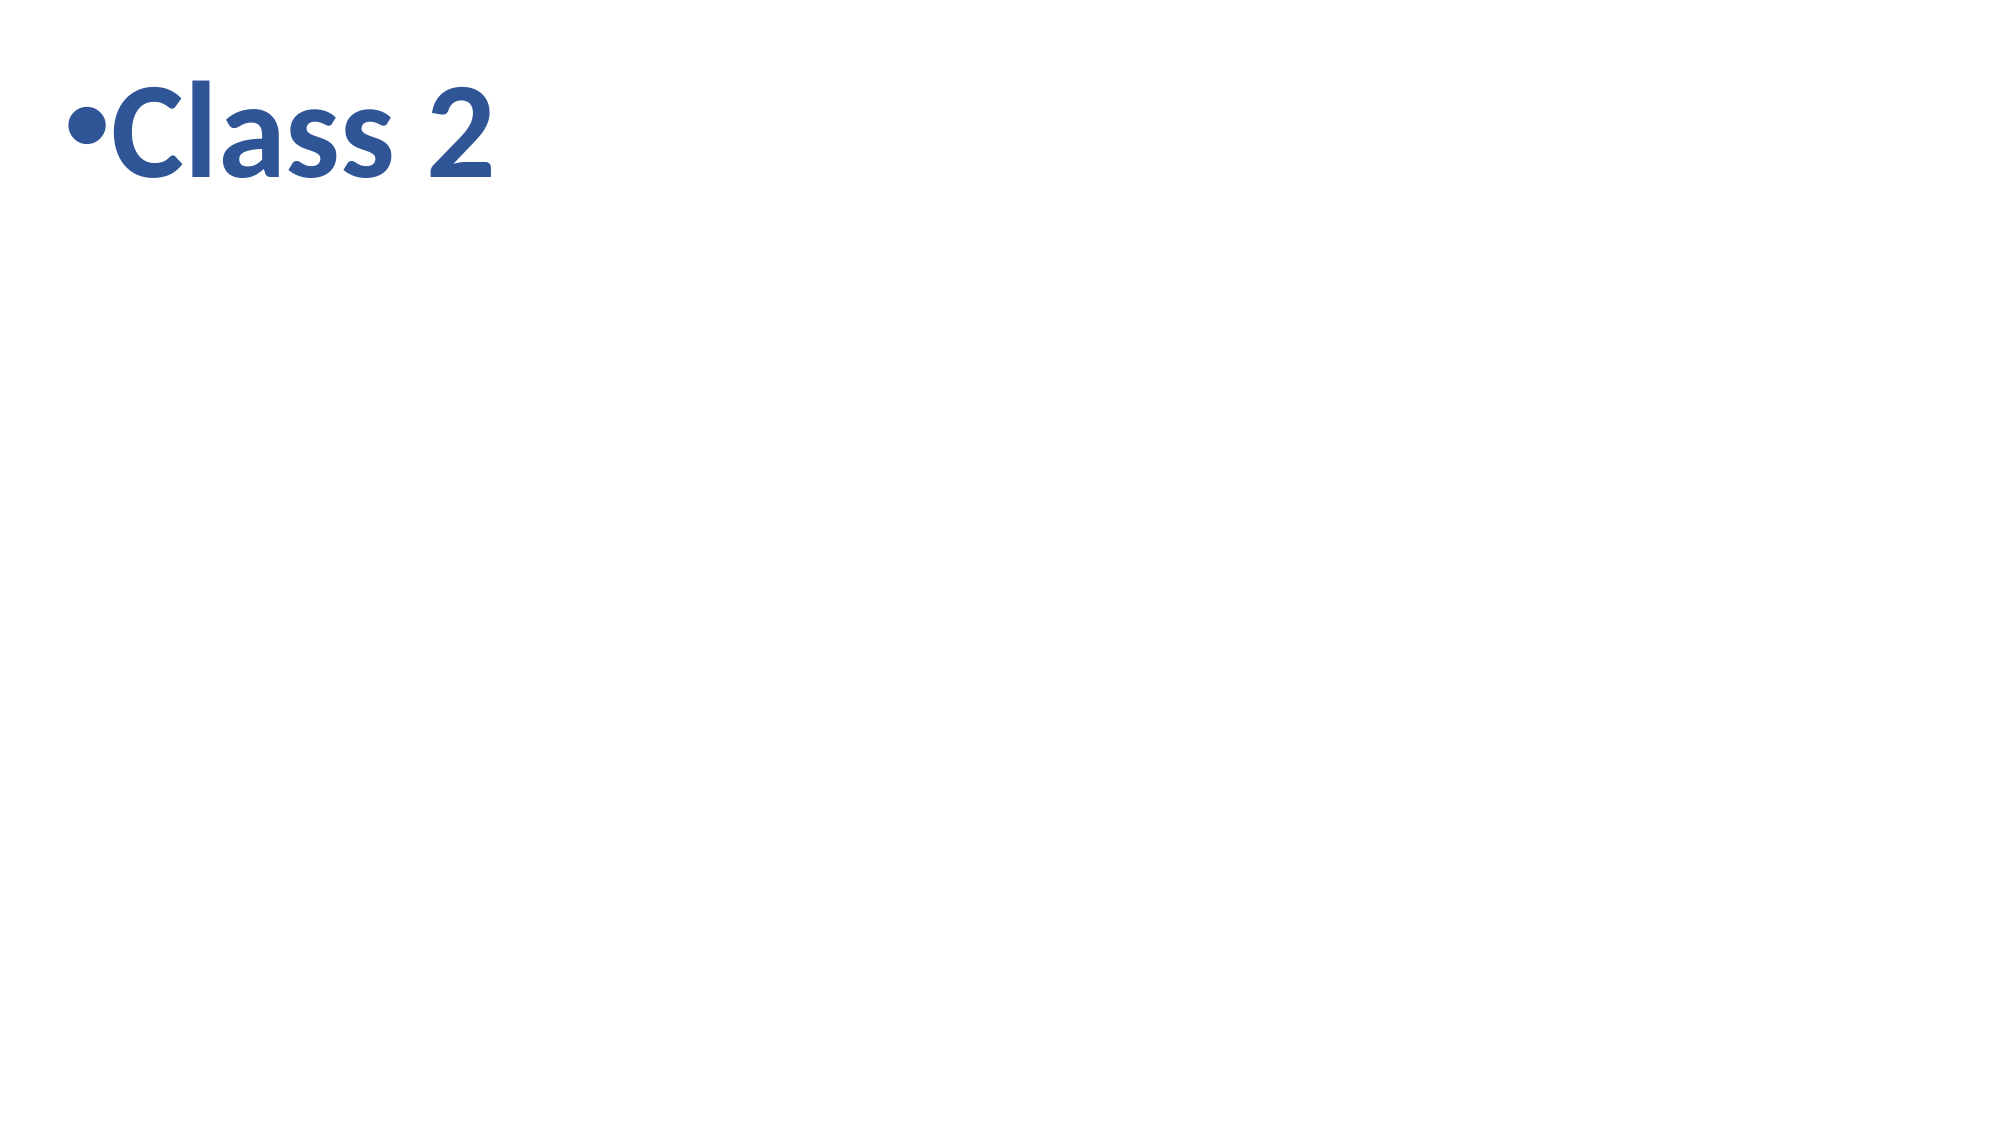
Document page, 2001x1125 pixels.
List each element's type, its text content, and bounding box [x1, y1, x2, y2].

list Class 2 [48, 50, 1964, 1097]
